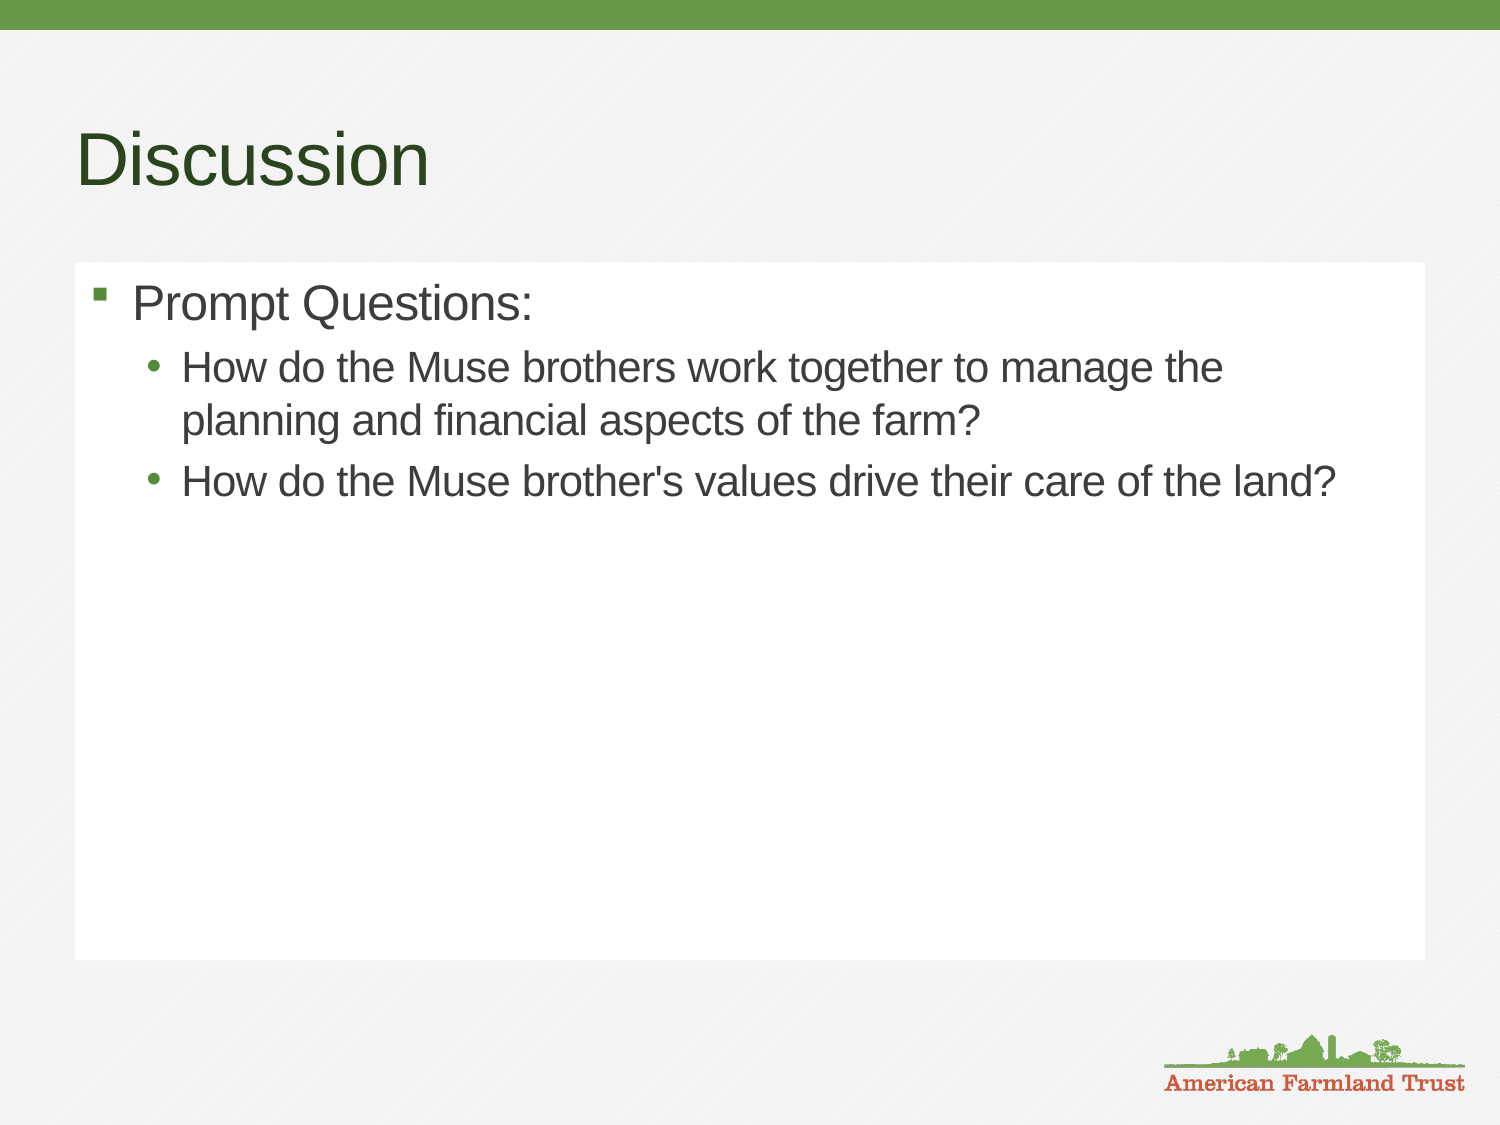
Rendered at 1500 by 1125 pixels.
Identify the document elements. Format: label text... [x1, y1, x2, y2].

list Prompt Questions: How do the Muse brothers work together to manage the planning and financial aspects of the farm? How do the Muse brother's values drive their care of the land? [75, 262, 1425, 961]
picture [1164, 1034, 1465, 1091]
title Discussion [75, 78, 1425, 233]
